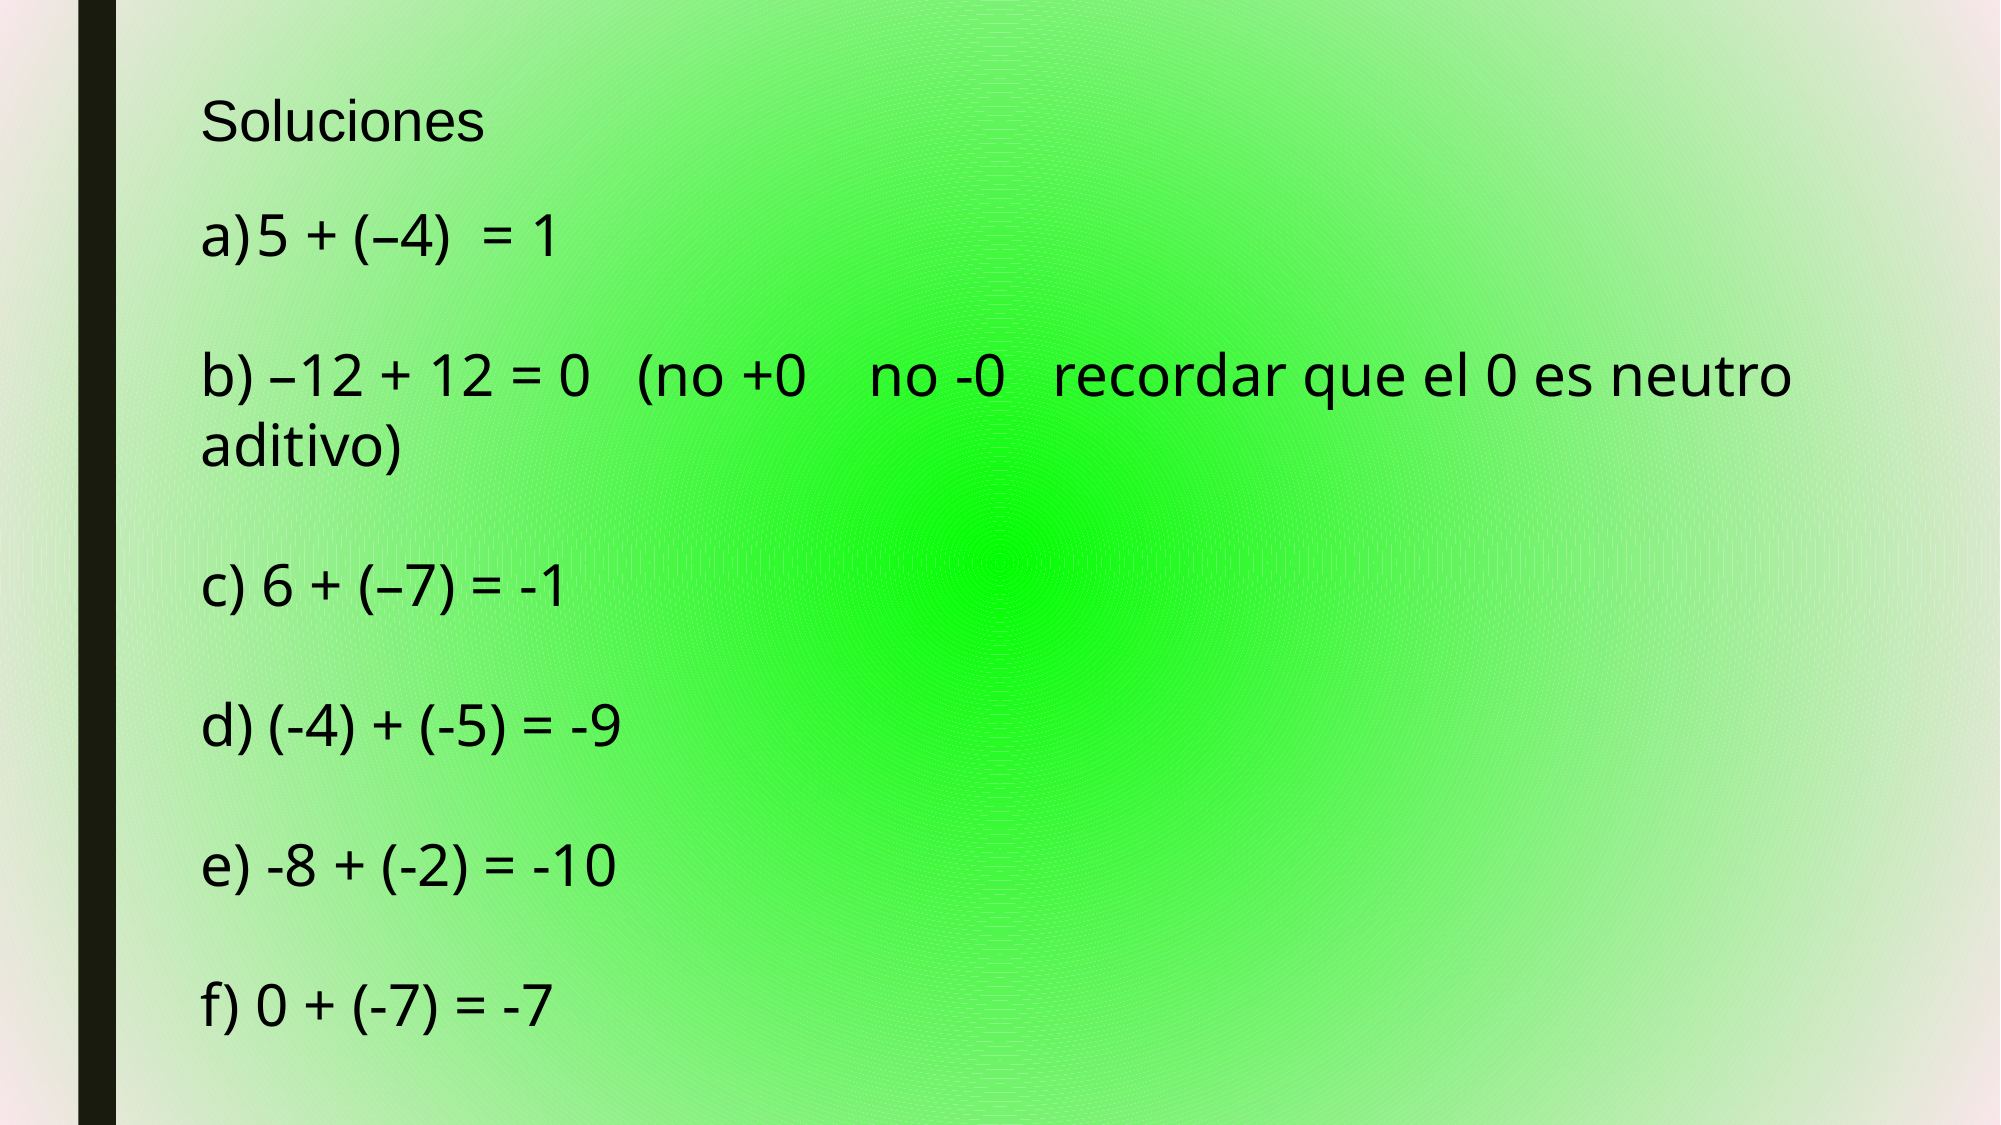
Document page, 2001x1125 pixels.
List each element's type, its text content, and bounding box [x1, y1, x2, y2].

text_box Soluciones 5 + (–4) = 1 b) –12 + 12 = 0 (no +0 no -0 recordar que el 0 es neutro aditivo) c) 6 + (–7) = -1 d) (-4) + (-5) = -9 e) -8 + (-2) = -10 f) 0 + (-7) = -7 [185, 76, 2000, 1046]
